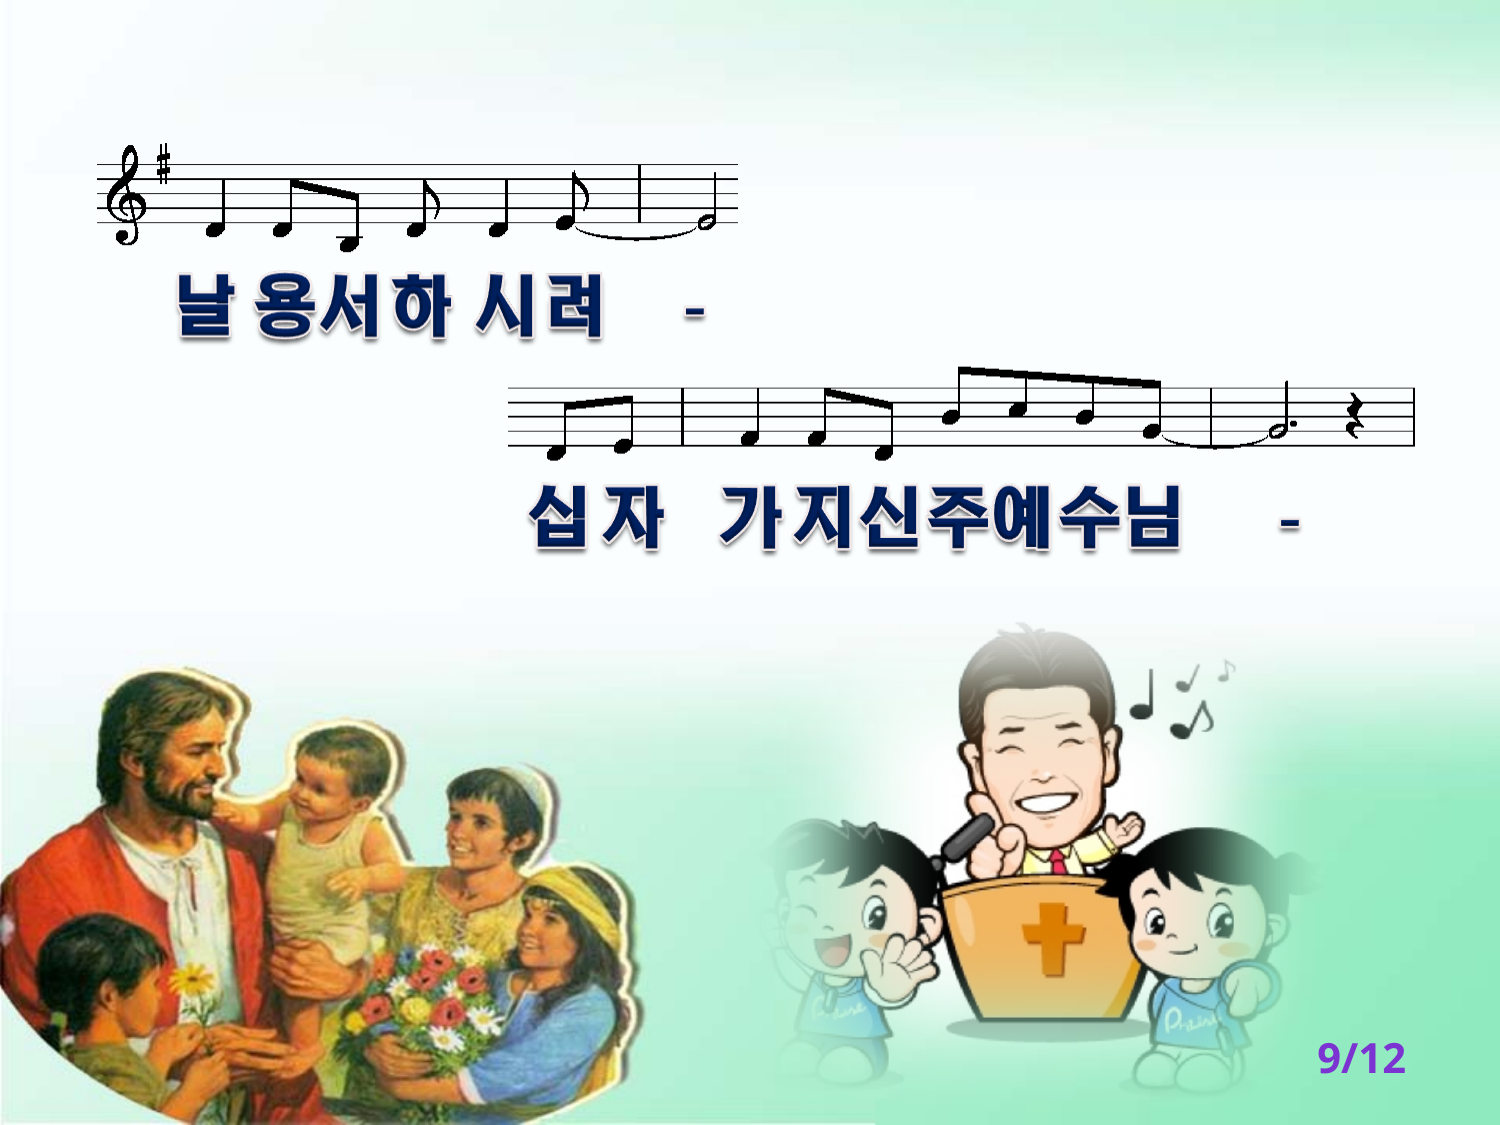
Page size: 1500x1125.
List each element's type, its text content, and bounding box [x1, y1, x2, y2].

text_box 9/12 [1335, 1024, 1422, 1090]
picture [0, 0, 1500, 1125]
